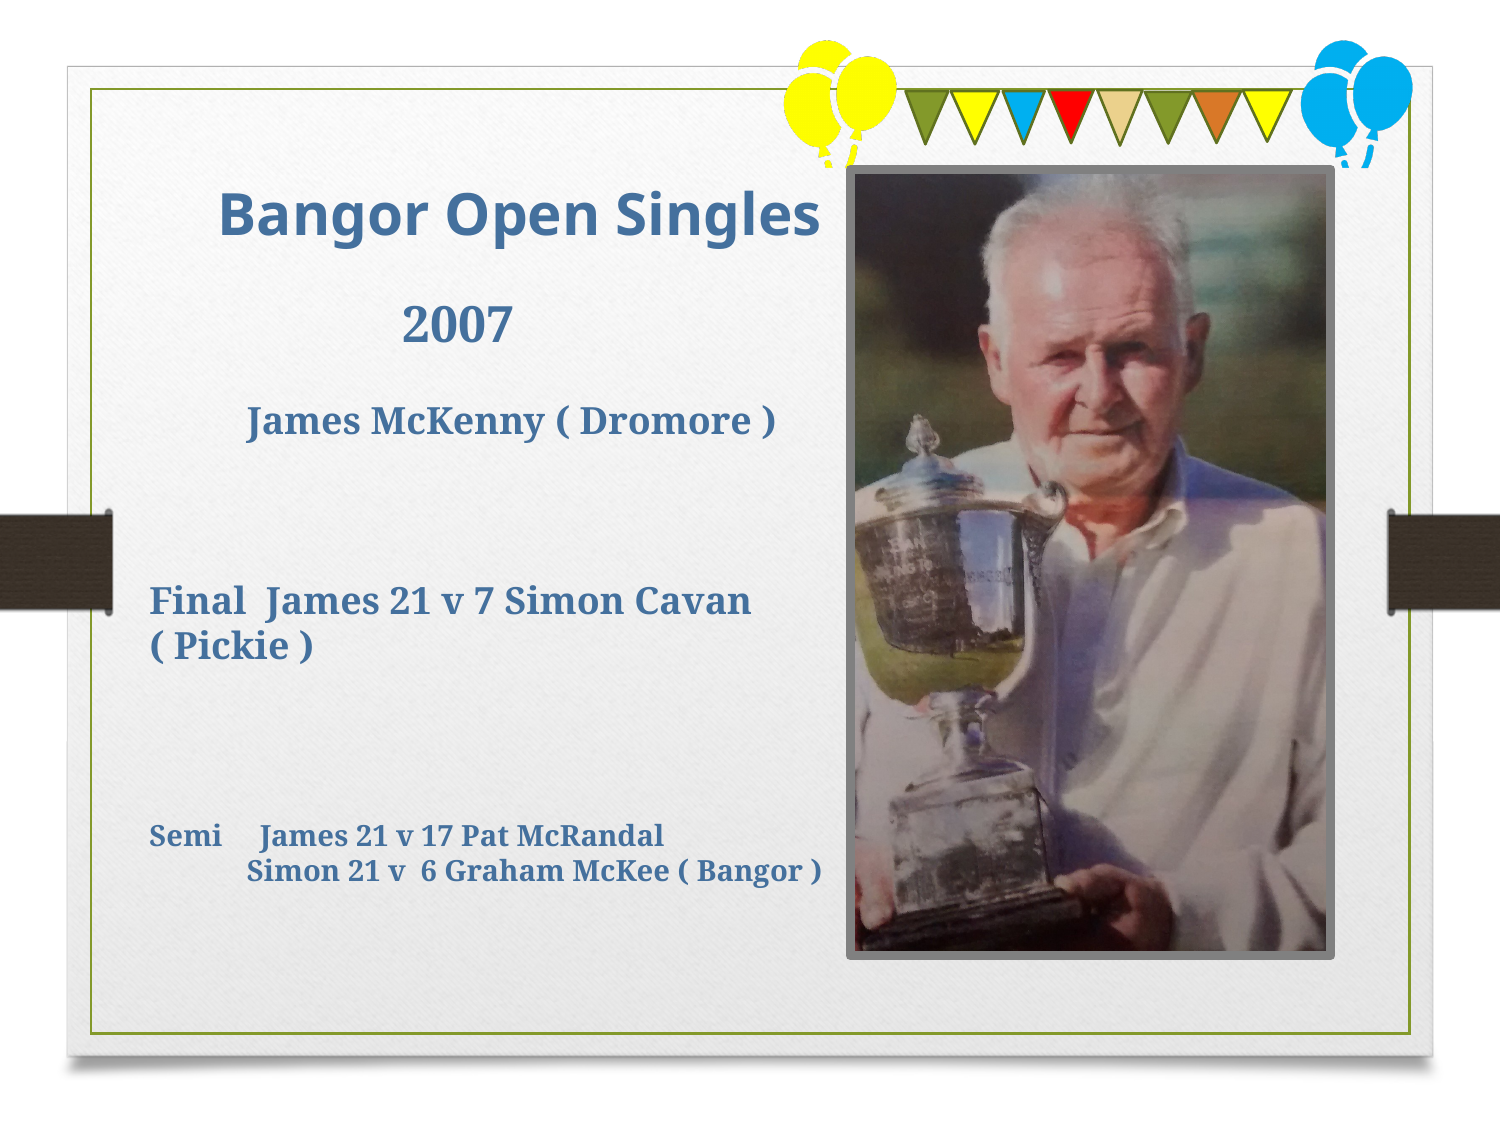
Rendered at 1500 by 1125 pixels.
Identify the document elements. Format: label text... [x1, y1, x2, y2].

text_box Bangor Open Singles 2007 James McKenny ( Dromore ) Final James 21 v 7 Simon Cavan ( Pickie ) Semi James 21 v 17 Pat McRandal Simon 21 v 6 Graham McKee ( Bangor ) [134, 169, 851, 1125]
text_box [1241, 88, 1281, 143]
picture [0, 0, 1500, 1125]
text_box [915, 89, 949, 146]
text_box [1096, 88, 1144, 147]
text_box [1001, 89, 1046, 146]
text_box [949, 89, 1001, 146]
text_box [1143, 90, 1192, 145]
text_box [1047, 88, 1095, 145]
text_box [1190, 89, 1242, 145]
